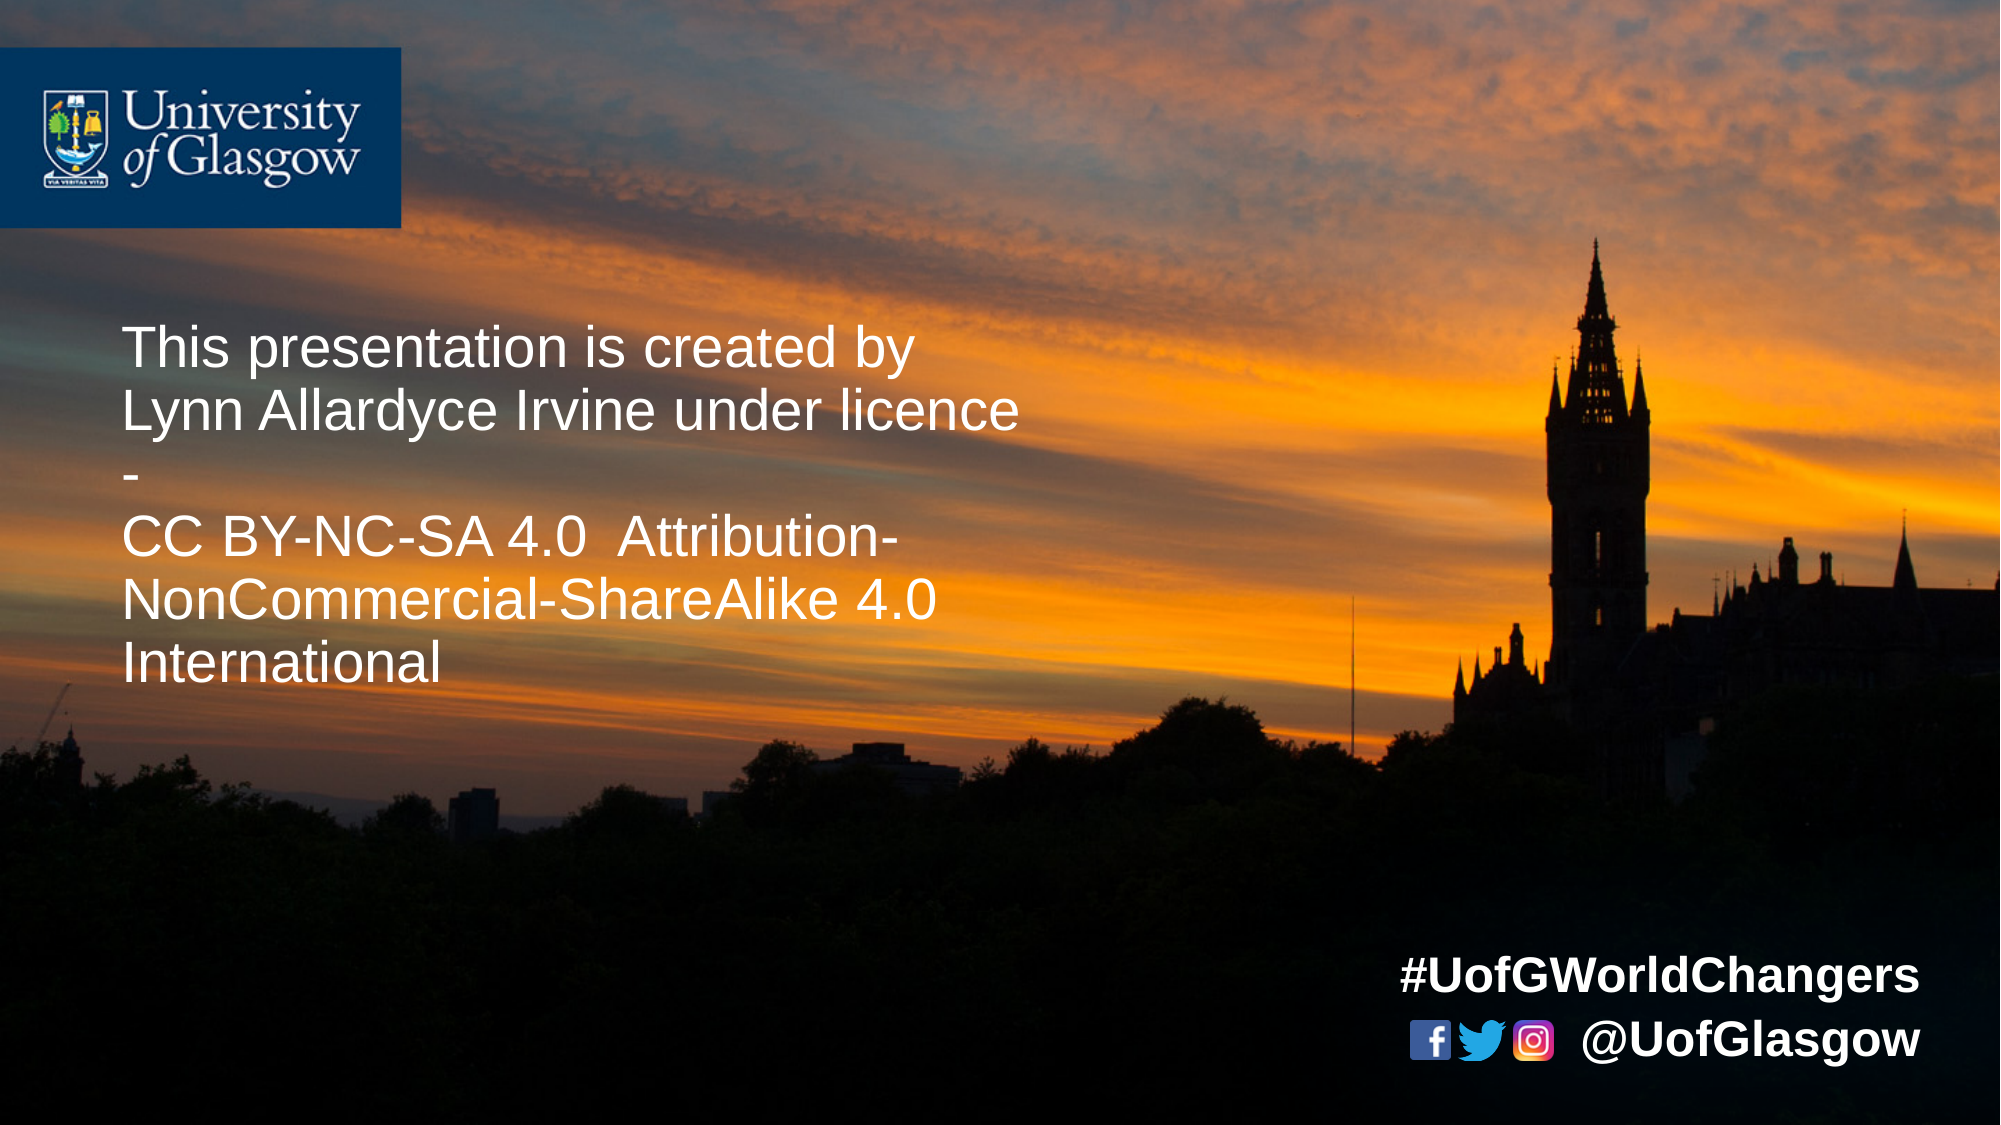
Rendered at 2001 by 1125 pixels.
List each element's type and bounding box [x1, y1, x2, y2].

picture [0, 0, 2000, 1125]
text_box [1375, 934, 1936, 1076]
